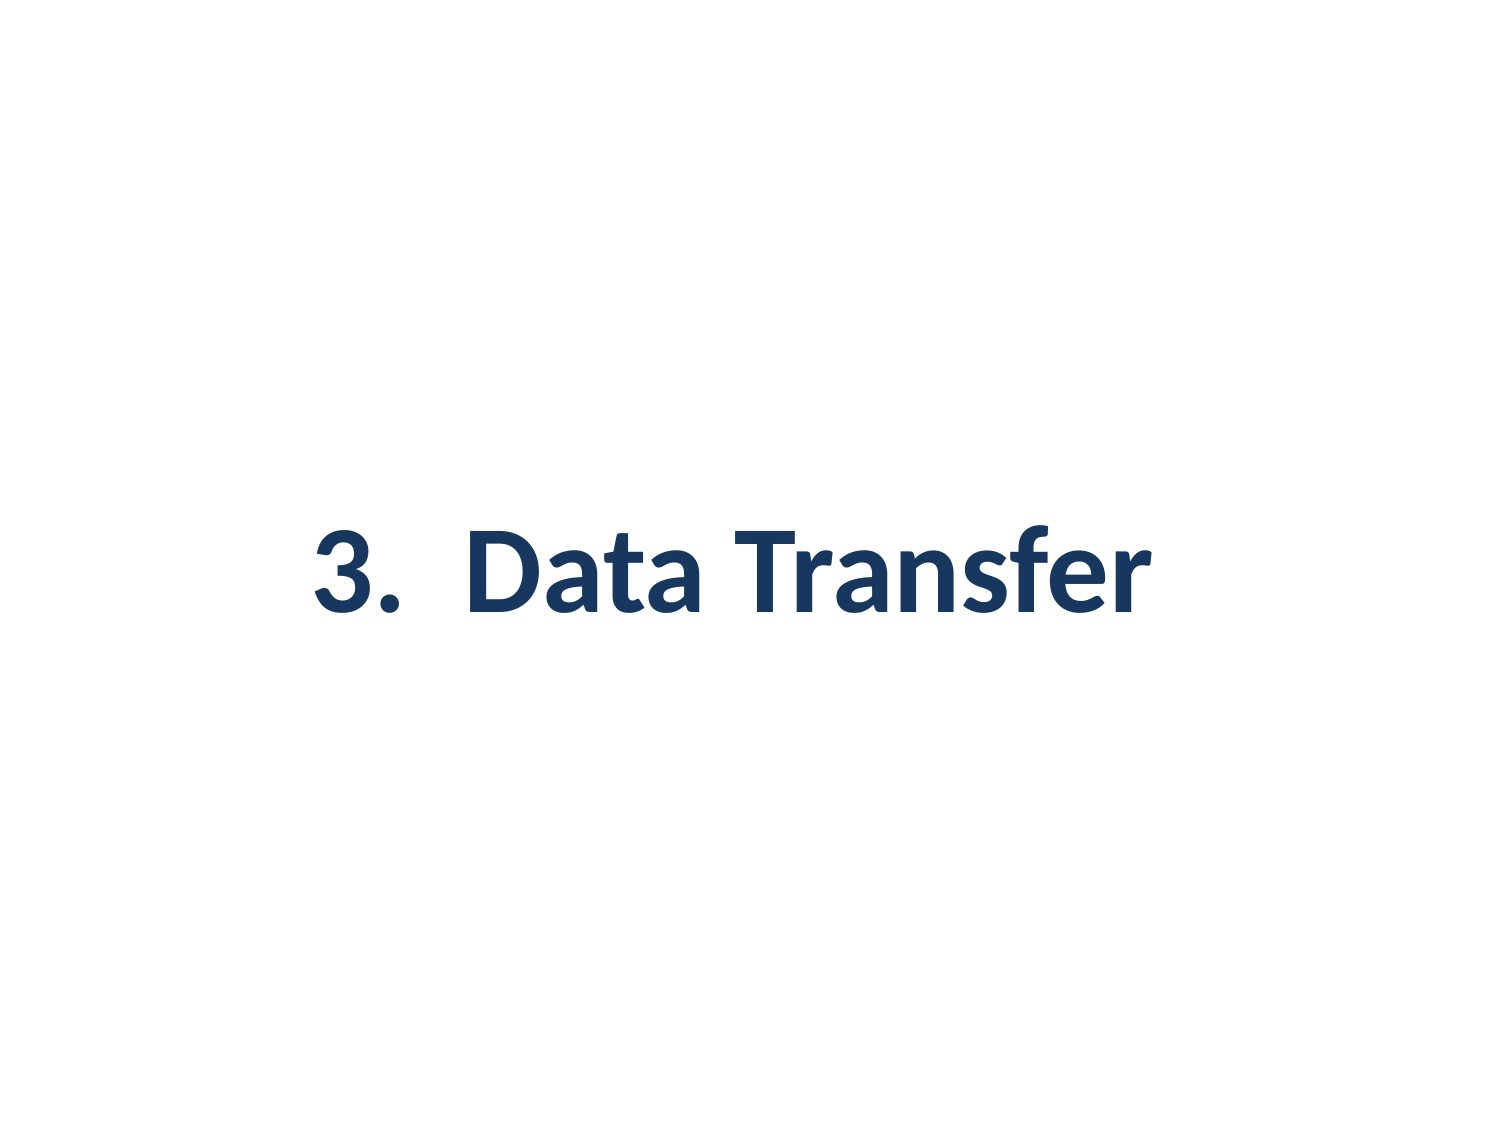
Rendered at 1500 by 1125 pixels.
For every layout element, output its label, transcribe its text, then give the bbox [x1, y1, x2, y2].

title 3. Data Transfer [57, 468, 1408, 656]
